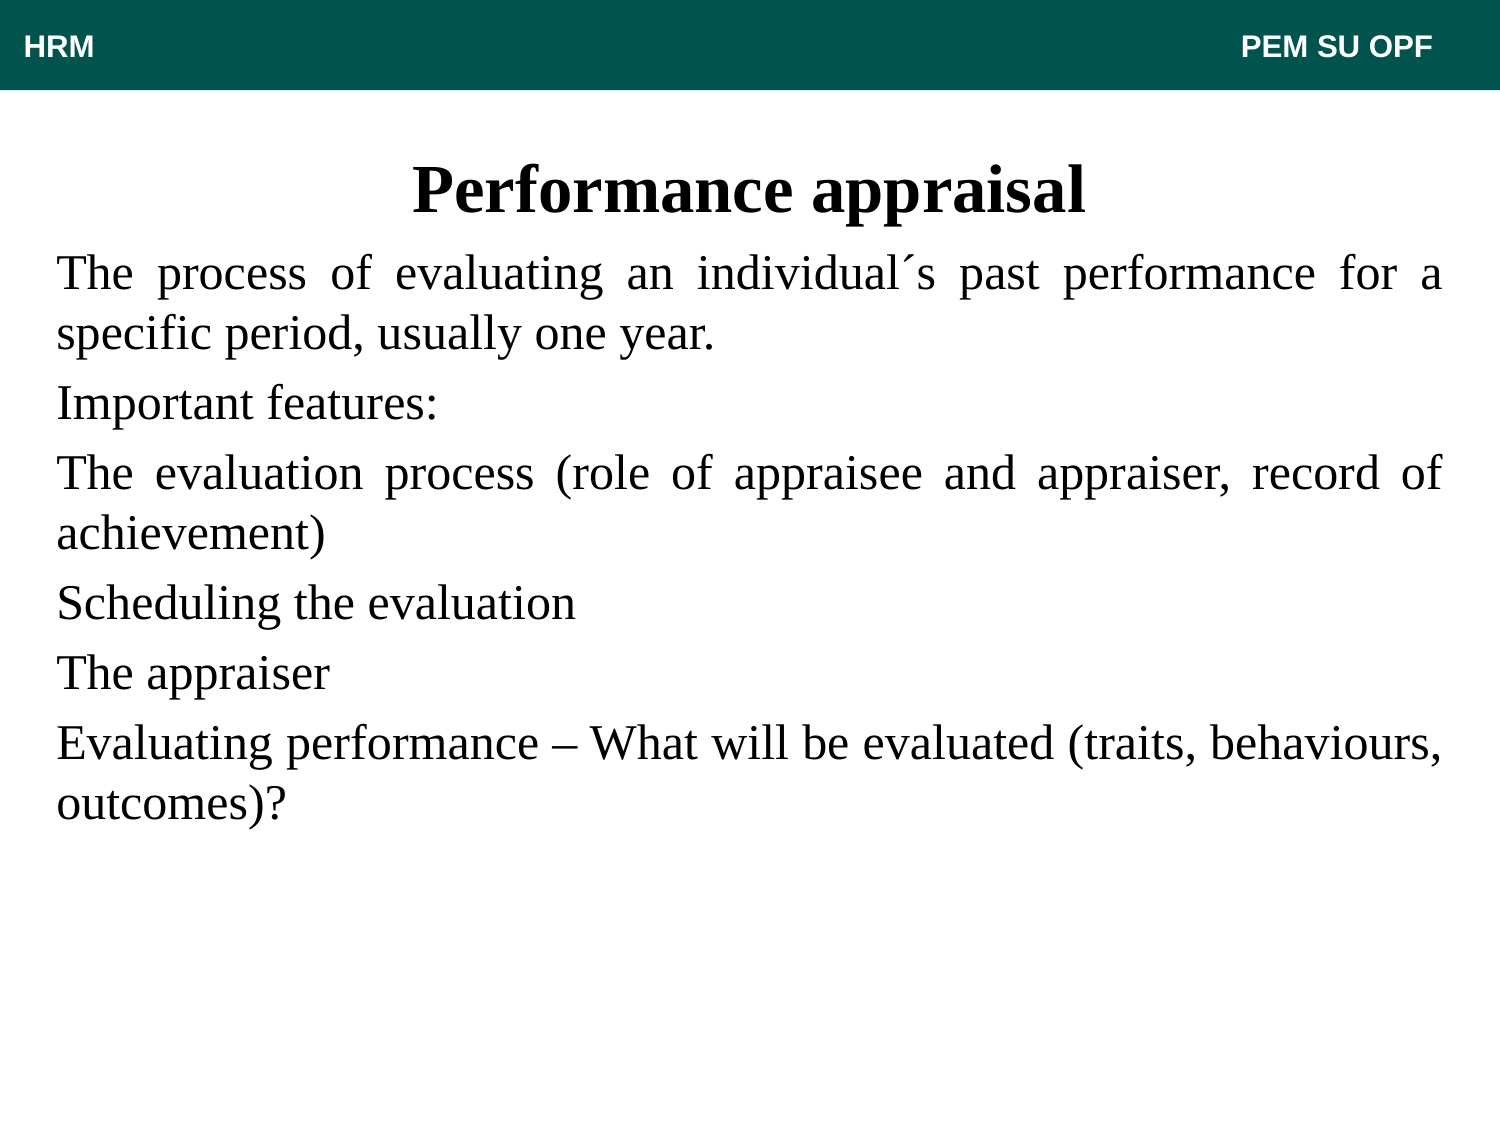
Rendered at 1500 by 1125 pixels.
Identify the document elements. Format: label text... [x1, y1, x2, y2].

list The process of evaluating an individual´s past performance for a specific period, usually one year. Important features: The evaluation process (role of appraisee and appraiser, record of achievement) Scheduling the evaluation The appraiser Evaluating performance – What will be evaluated (traits, behaviours, outcomes)? [41, 231, 1459, 1118]
title Performance appraisal [111, 113, 1388, 231]
text_box HRM PEM SU OPF [0, 0, 1500, 92]
